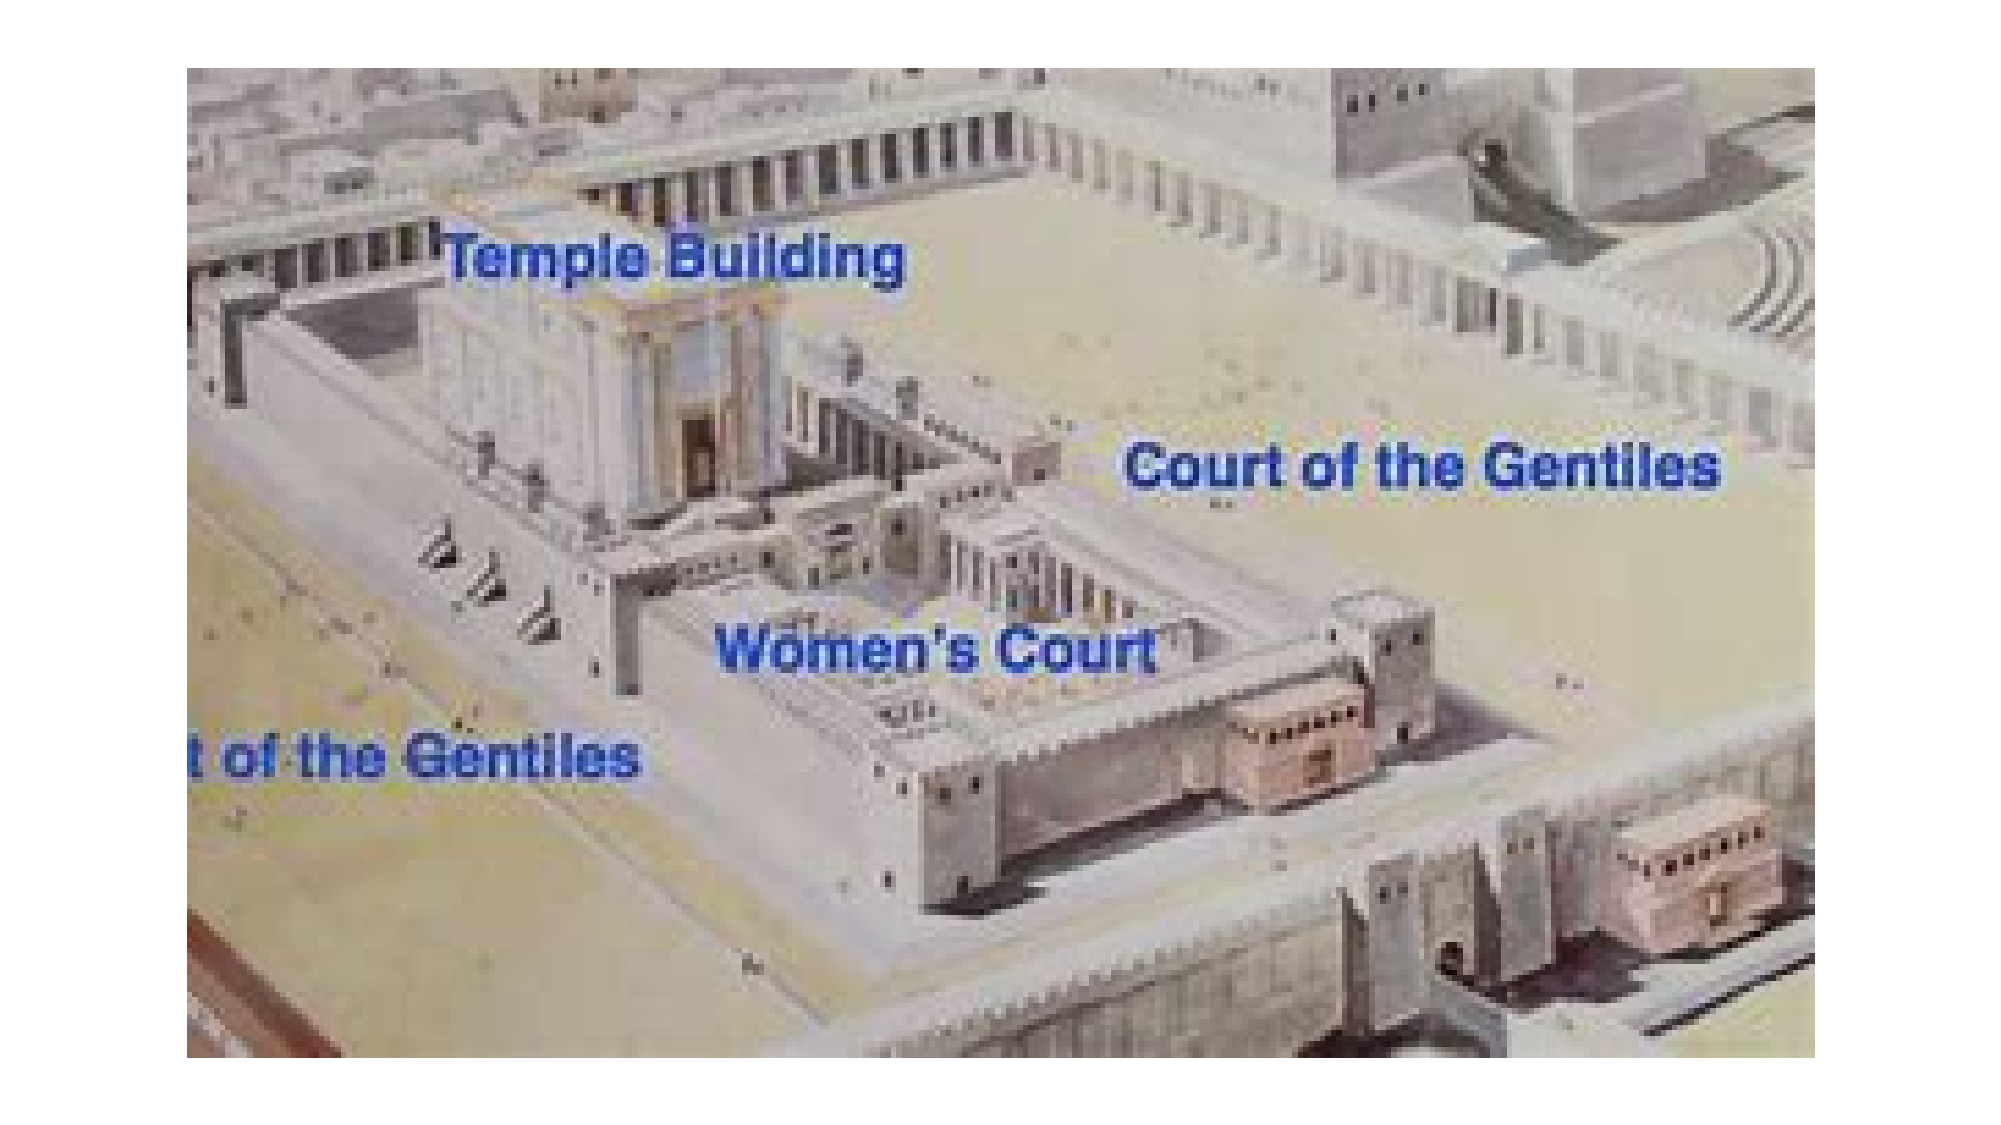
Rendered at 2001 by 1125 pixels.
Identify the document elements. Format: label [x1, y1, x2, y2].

picture [186, 67, 1816, 1059]
